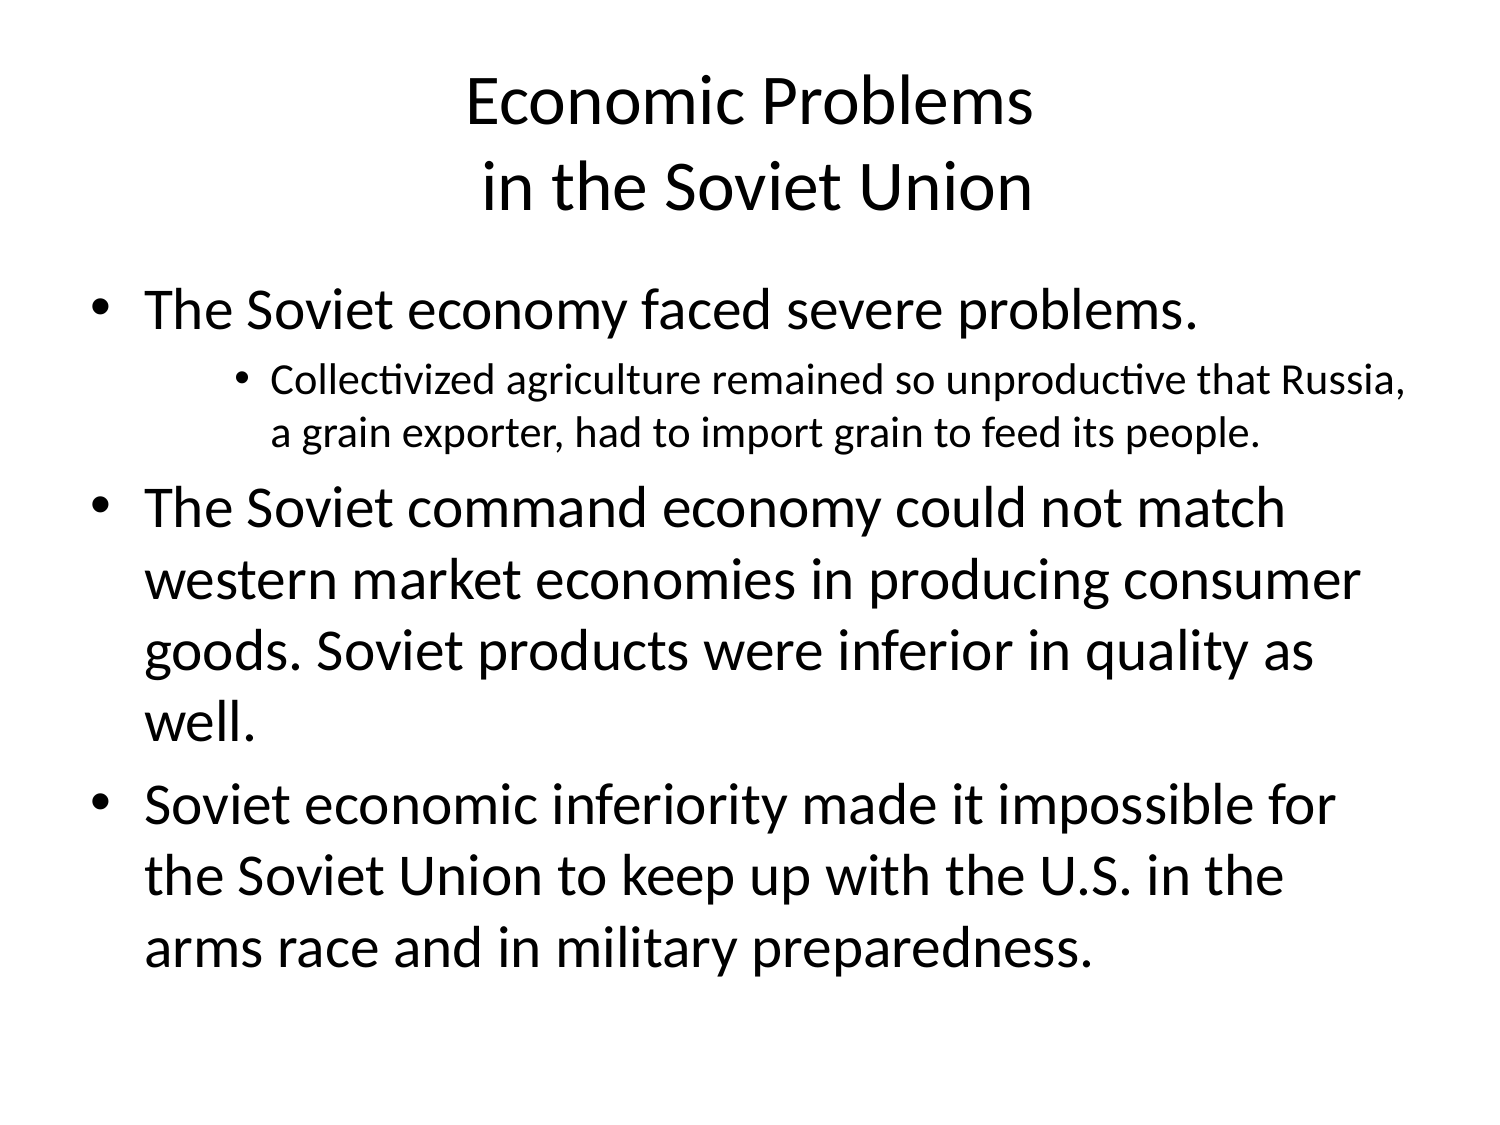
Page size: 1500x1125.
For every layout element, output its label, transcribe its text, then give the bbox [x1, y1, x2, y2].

list The Soviet economy faced severe problems. Collectivized agriculture remained so unproductive that Russia, a grain exporter, had to import grain to feed its people. The Soviet command economy could not match western market economies in producing consumer goods. Soviet products were inferior in quality as well. Soviet economic inferiority made it impossible for the Soviet Union to keep up with the U.S. in the arms race and in military preparedness. [75, 262, 1425, 1005]
title Economic Problems in the Soviet Union [75, 45, 1425, 233]
